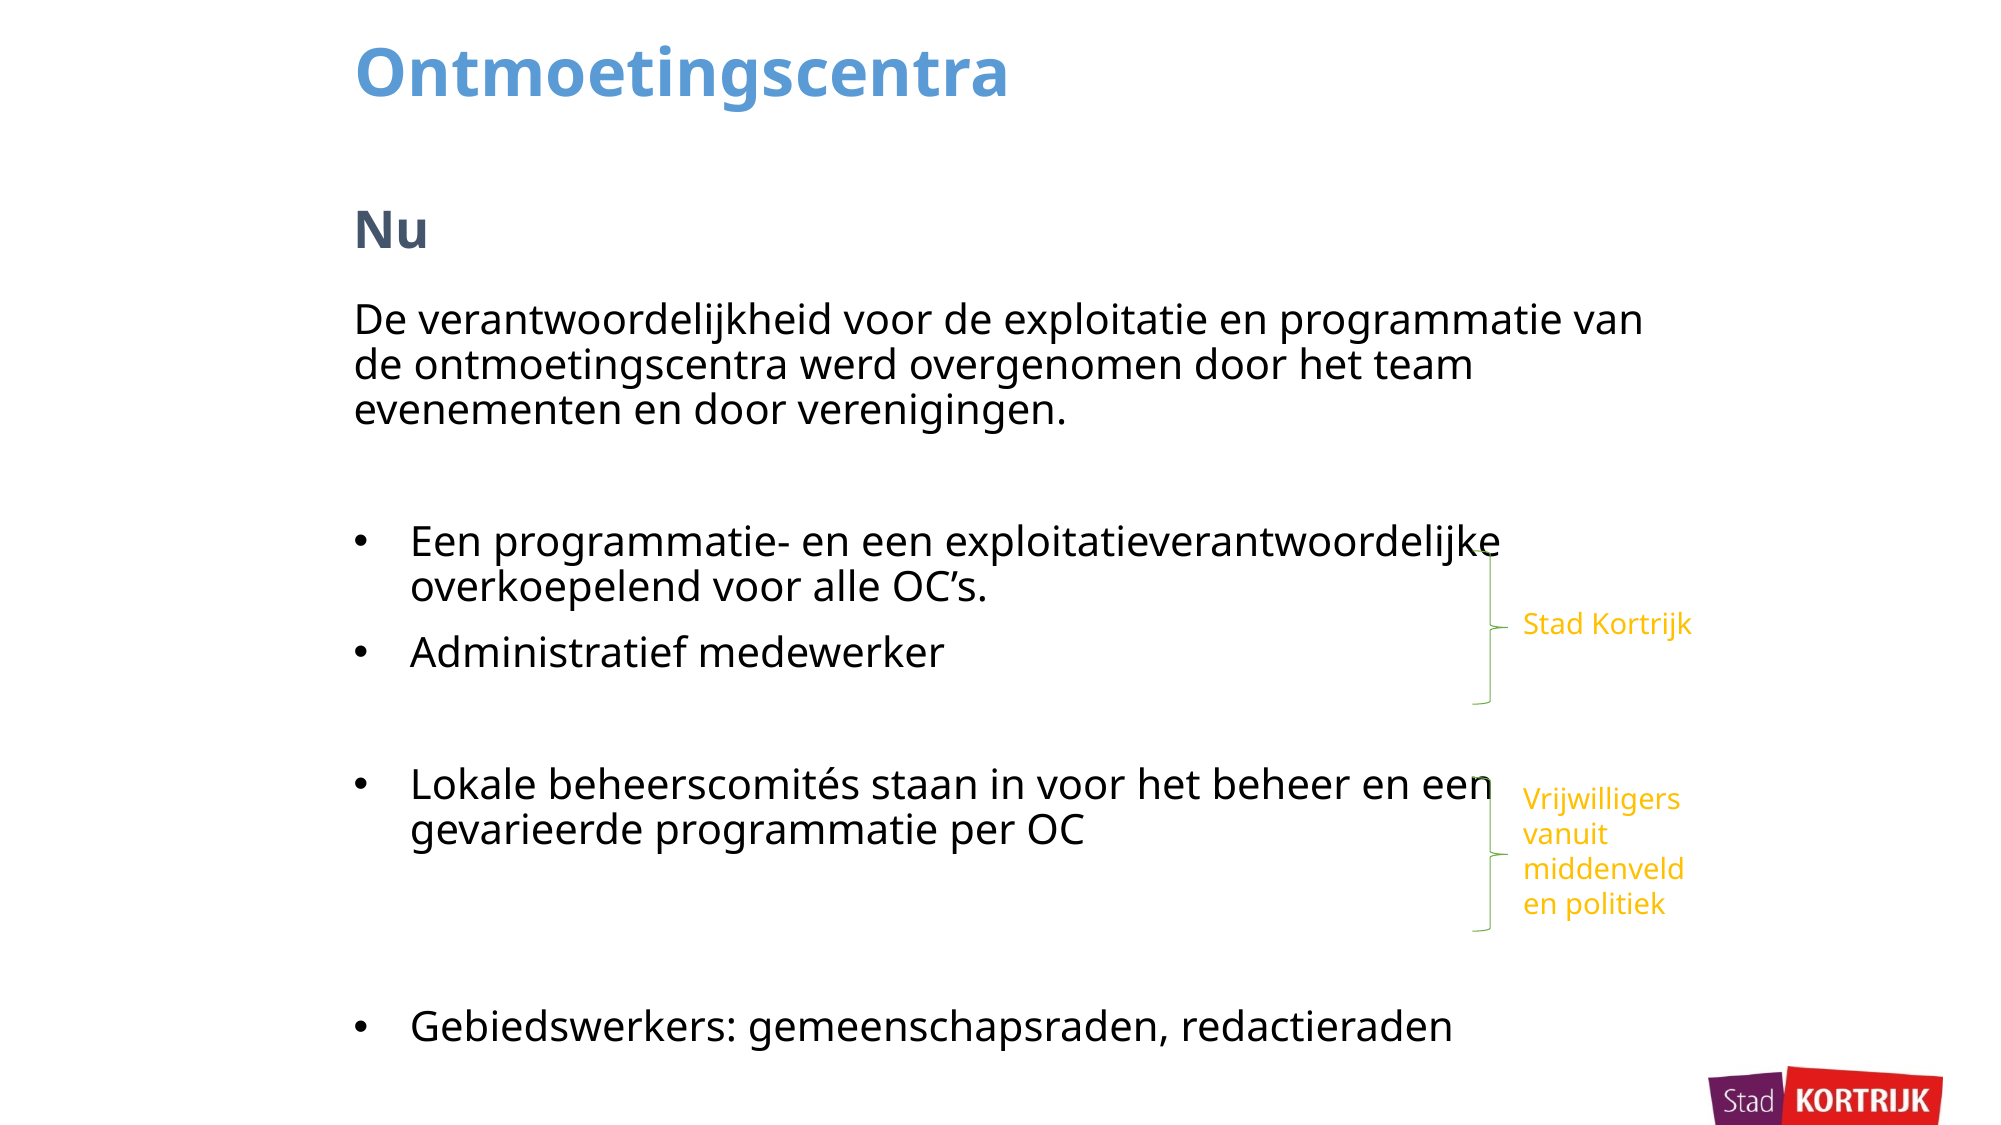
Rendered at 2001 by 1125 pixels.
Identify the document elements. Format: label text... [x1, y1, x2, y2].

subtitle Nu [338, 196, 1389, 290]
text_box [1472, 550, 1508, 705]
picture [1708, 1066, 1943, 1125]
title Ontmoetingscentra [339, 31, 1686, 138]
list De verantwoordelijkheid voor de exploitatie en programmatie van de ontmoetingscentra werd overgenomen door het team evenementen en door verenigingen. Een programmatie- en een exploitatieverantwoordelijke overkoepelend voor alle OC’s. Administratief medewerker Lokale beheerscomités staan in voor het beheer en een gevarieerde programmatie per OC Gebiedswerkers: gemeenschapsraden, redactieraden [338, 290, 1662, 1059]
text_box Stad Kortrijk Vrijwilligers vanuit middenveld en politiek [1508, 597, 1733, 928]
text_box [1472, 776, 1508, 932]
